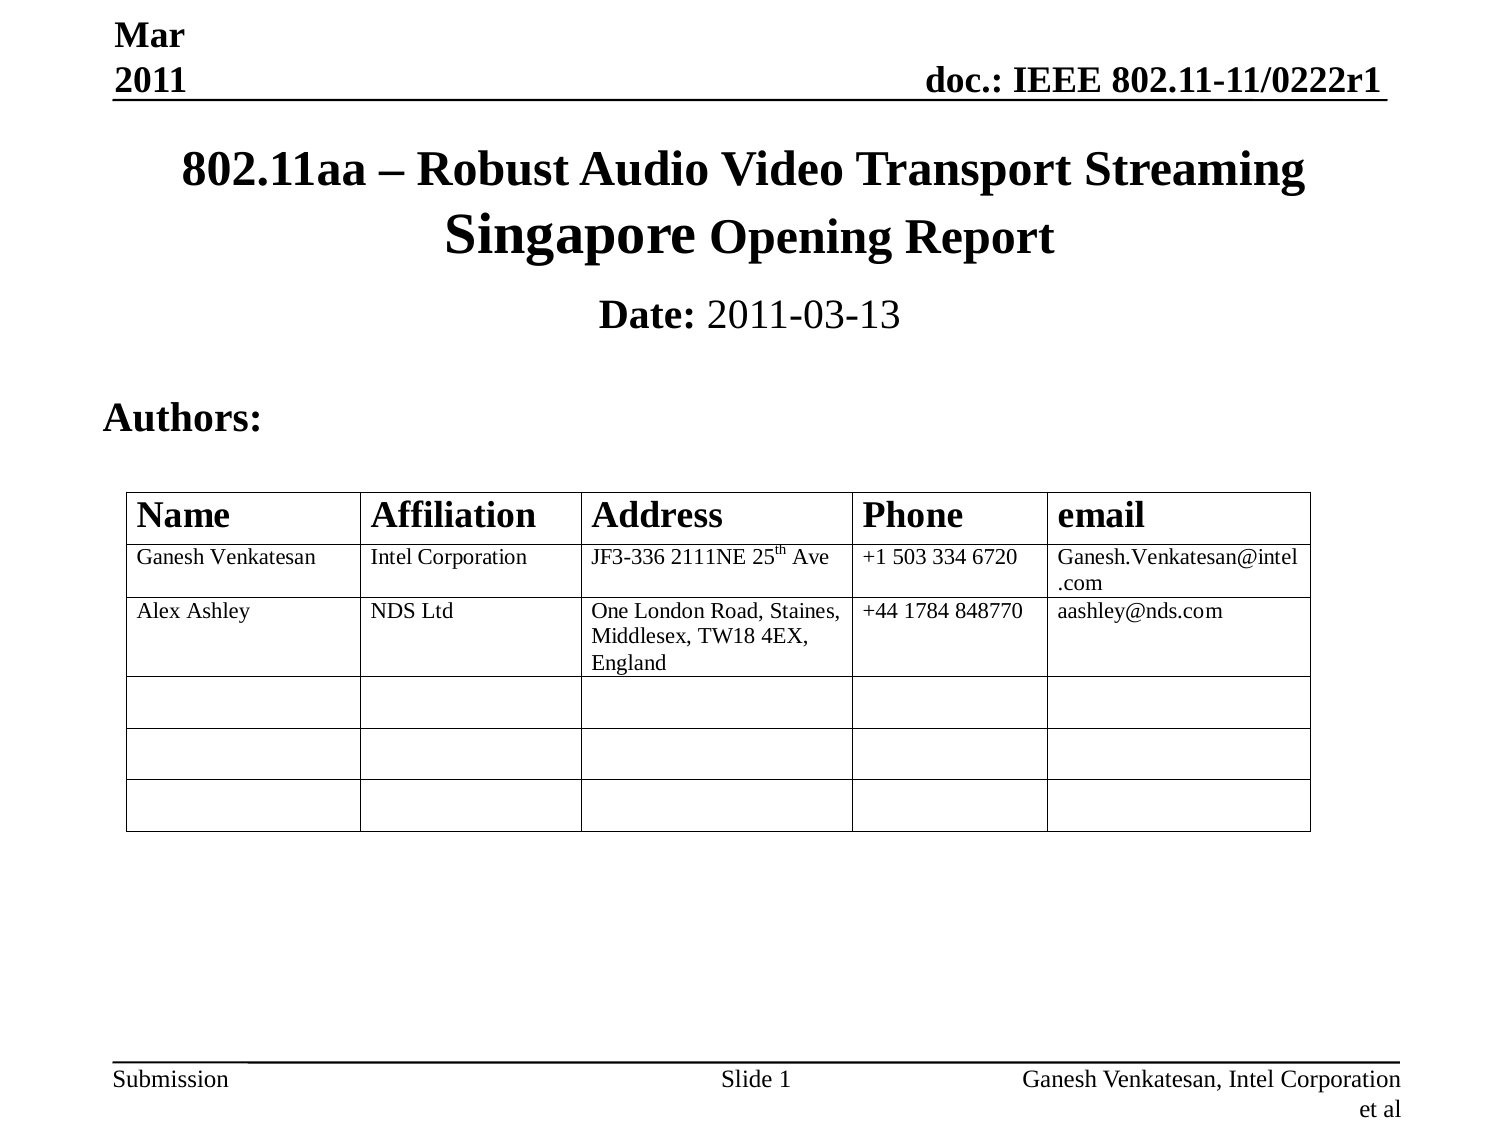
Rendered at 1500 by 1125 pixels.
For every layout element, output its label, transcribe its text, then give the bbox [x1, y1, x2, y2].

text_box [111, 491, 1405, 932]
slide_number Slide 1 [712, 1061, 800, 1093]
list Date: 2011-03-13 [112, 278, 1388, 342]
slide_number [114, 54, 259, 101]
title 802.11aa – Robust Audio Video Transport Streaming Singapore Opening Report [112, 112, 1388, 278]
text_box Authors: [87, 381, 325, 445]
footer Ganesh Venkatesan, Intel Corporation et al [1016, 1061, 1402, 1093]
